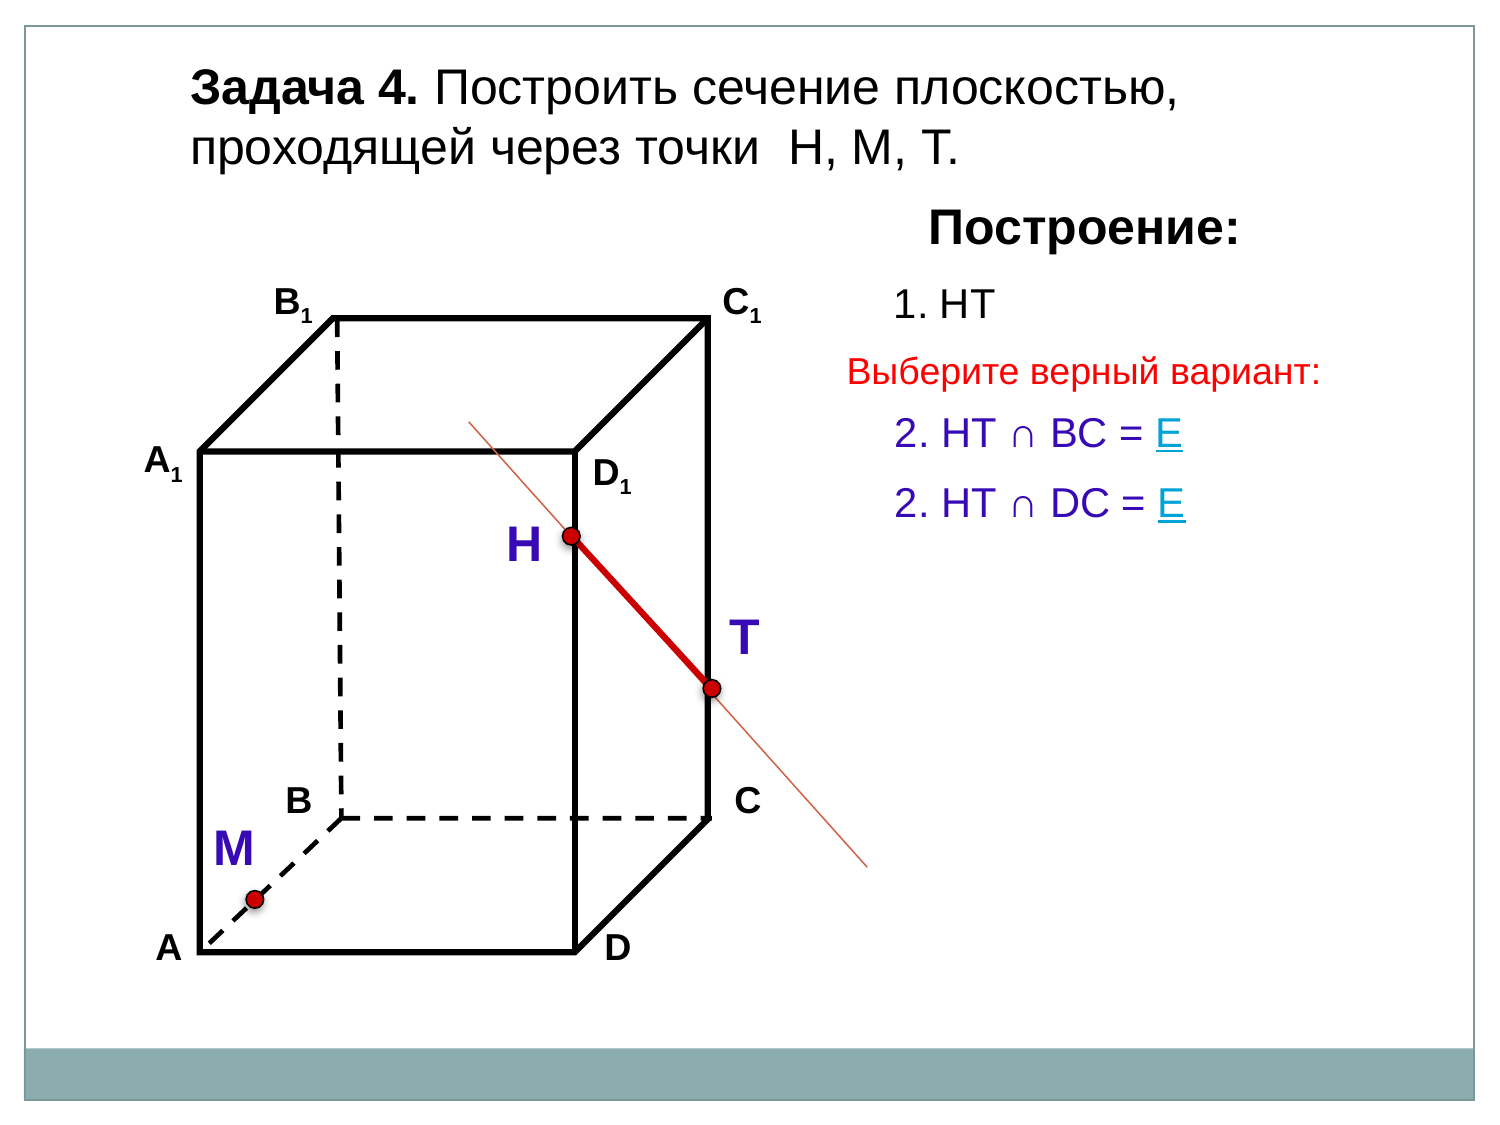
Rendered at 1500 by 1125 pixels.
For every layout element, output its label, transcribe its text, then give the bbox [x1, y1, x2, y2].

text_box 2. НТ ∩ BС = Е [880, 400, 1199, 464]
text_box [445, 445, 891, 844]
text_box 2. НТ ∩ DС = Е [896, 468, 1201, 534]
text_box Выберите верный вариант: [831, 339, 1360, 400]
text_box Построение: [914, 187, 1266, 263]
text_box Задача 4. Построить сечение плоскостью, проходящей через точки Н, М, Т. [175, 46, 1407, 182]
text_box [571, 548, 712, 677]
text_box 1. НТ [878, 269, 1184, 335]
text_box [128, 269, 791, 978]
